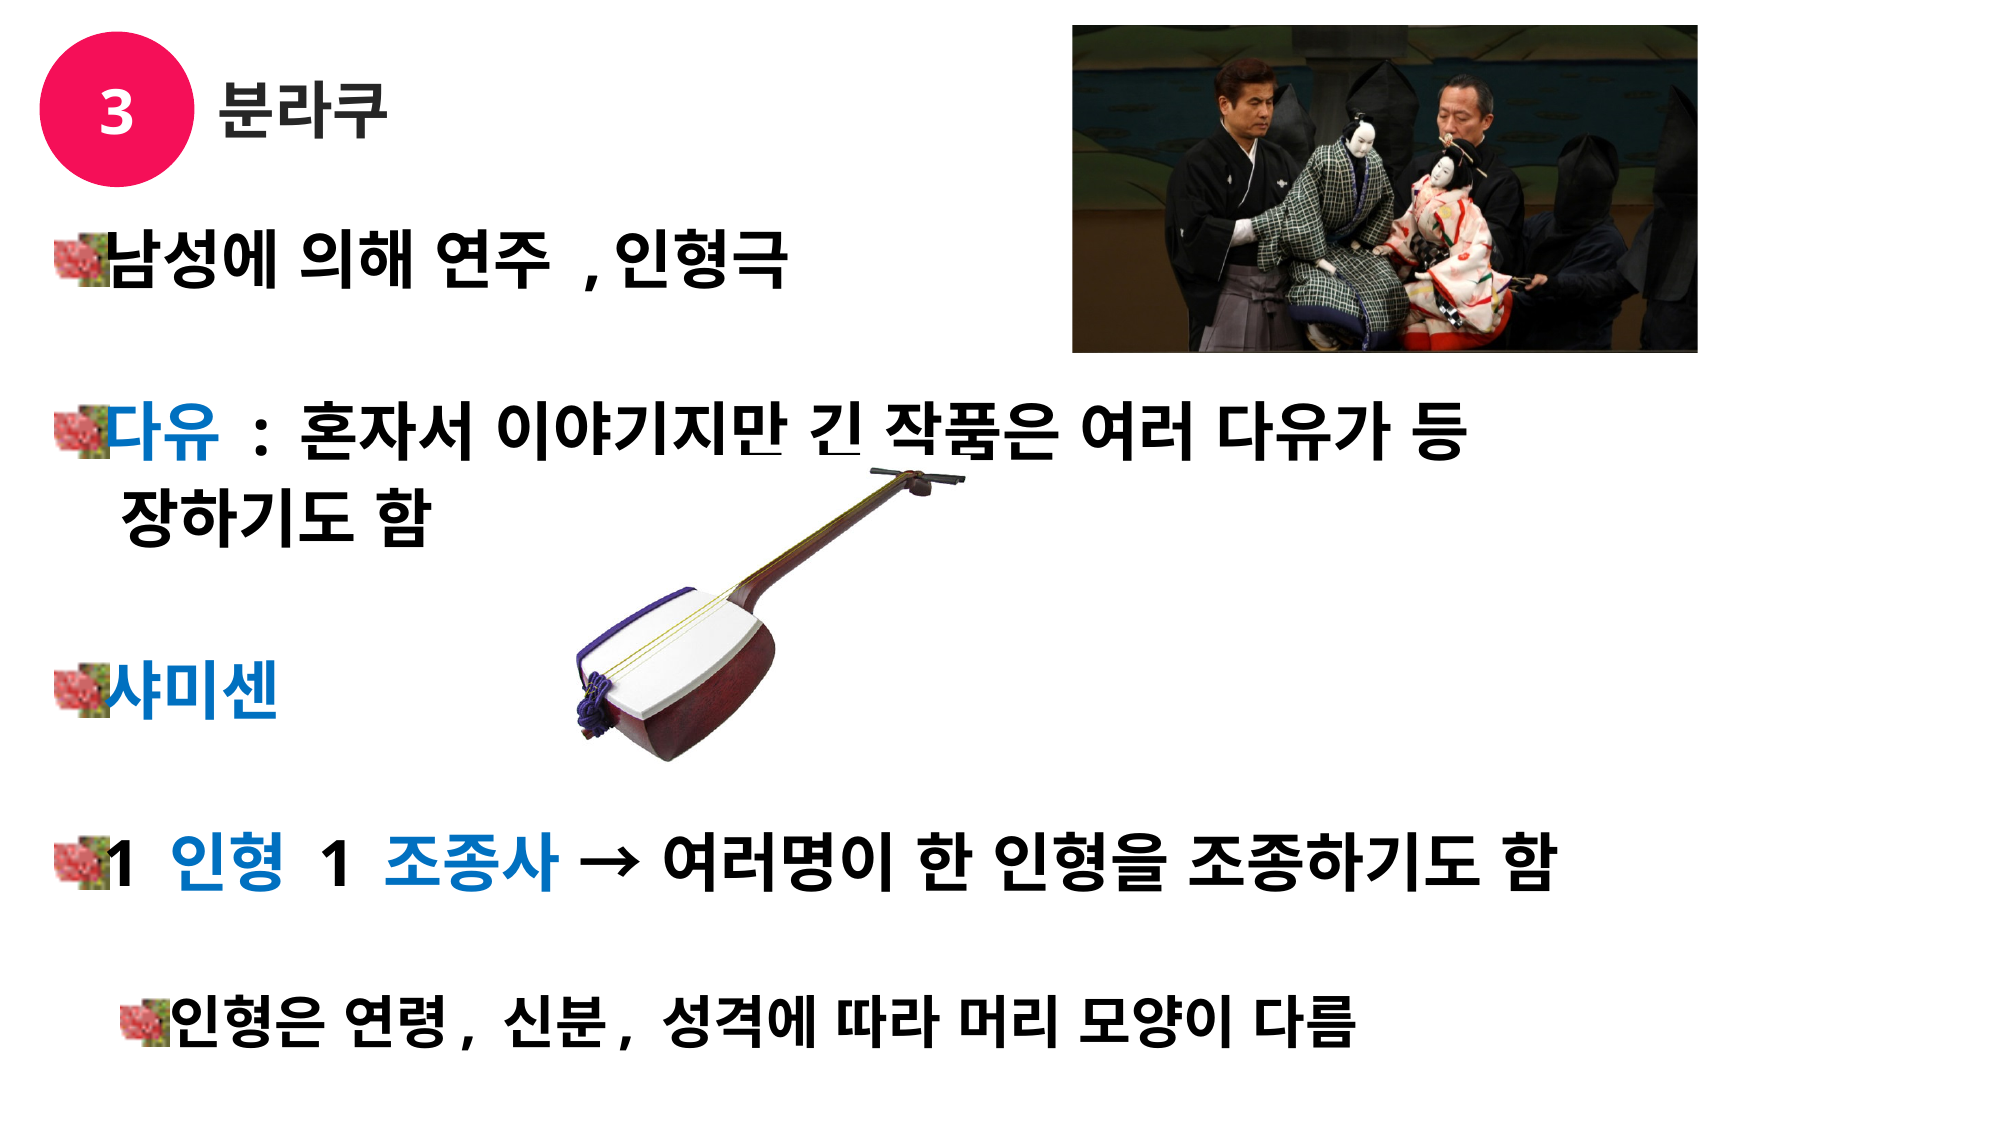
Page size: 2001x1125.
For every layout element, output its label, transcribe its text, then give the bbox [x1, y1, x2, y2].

picture [54, 834, 110, 890]
picture [54, 661, 110, 718]
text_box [39, 31, 414, 188]
picture [54, 231, 110, 287]
picture [120, 997, 170, 1047]
list 남성에 의해 연주 ,인형극 다유 : 혼자서 이야기지만 긴 작품은 여러 다유가 등 장하기도 함 샤미센 1 인형 1 조종사 → 여러명이 한 인형을 조종하기도 함 인형은 연령, 신분, 성격에 따라 머리 모양이 다름 [39, 220, 2000, 1064]
picture [54, 403, 110, 459]
picture [564, 455, 971, 765]
picture [1072, 25, 1698, 353]
